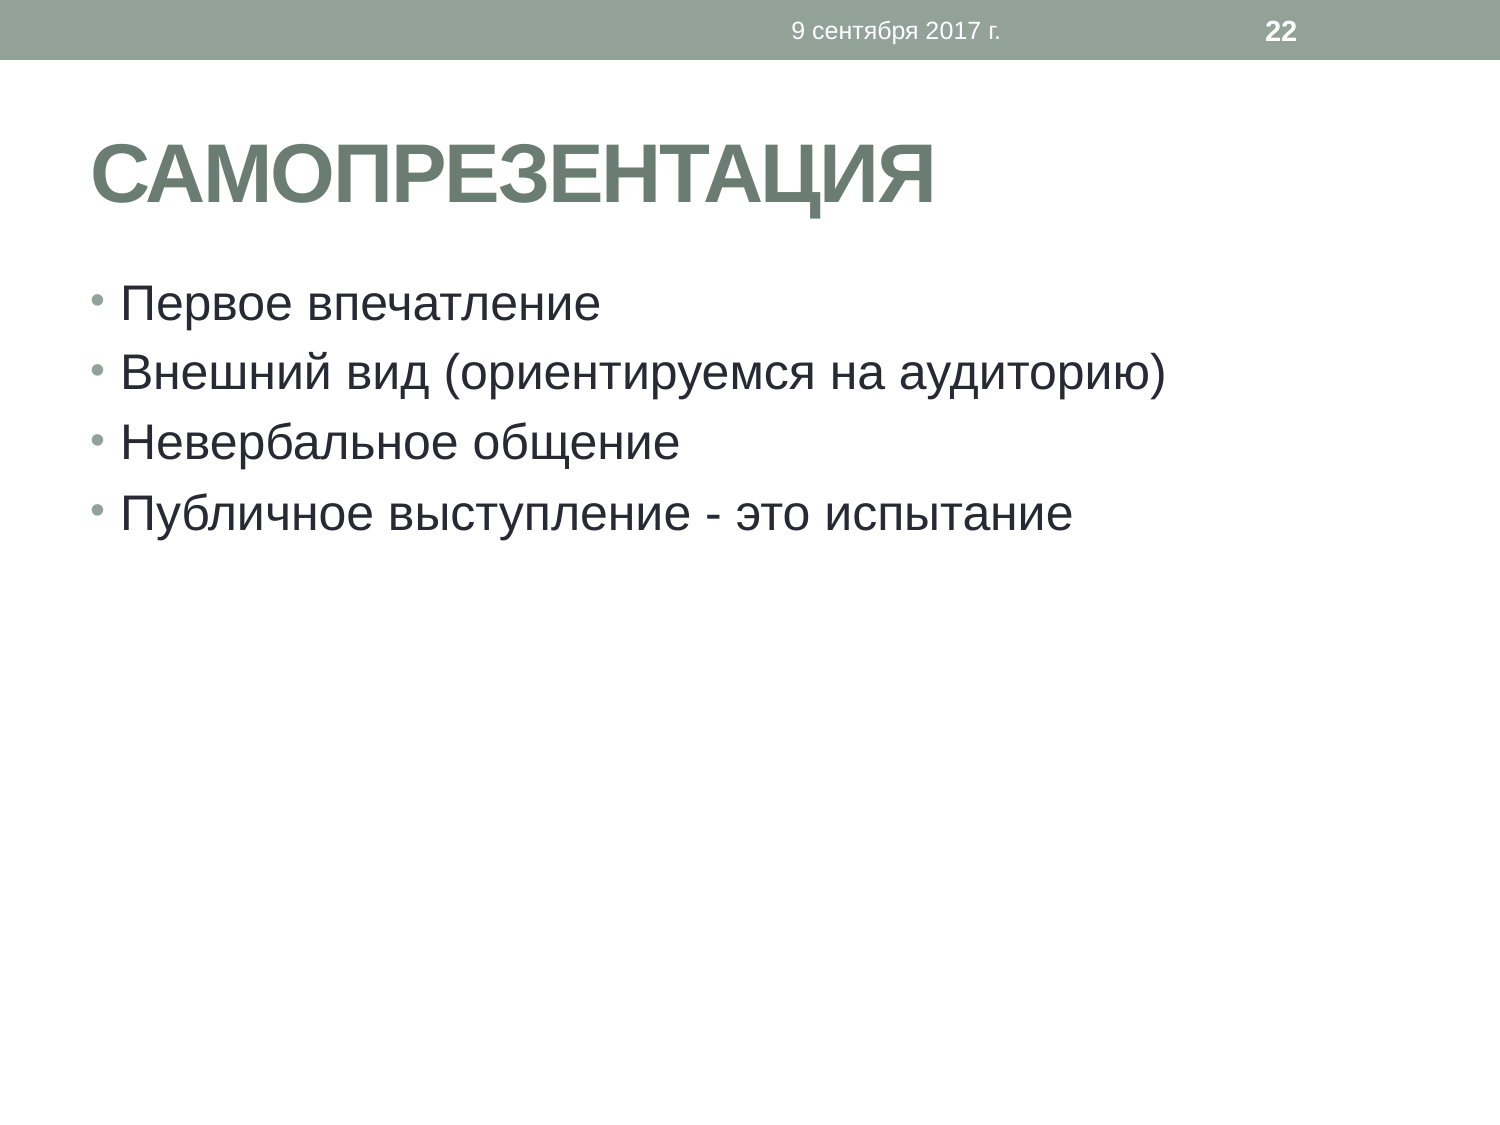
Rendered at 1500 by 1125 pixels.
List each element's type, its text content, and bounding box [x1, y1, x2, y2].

footer 9 сентября 2017 г. [562, 3, 1238, 57]
slide_number 22 [1250, 3, 1425, 57]
title Самопрезентация [75, 87, 1425, 250]
list Первое впечатление Внешний вид (ориентируемся на аудиторию) Невербальное общение Публичное выступление - это испытание [75, 262, 1425, 1063]
